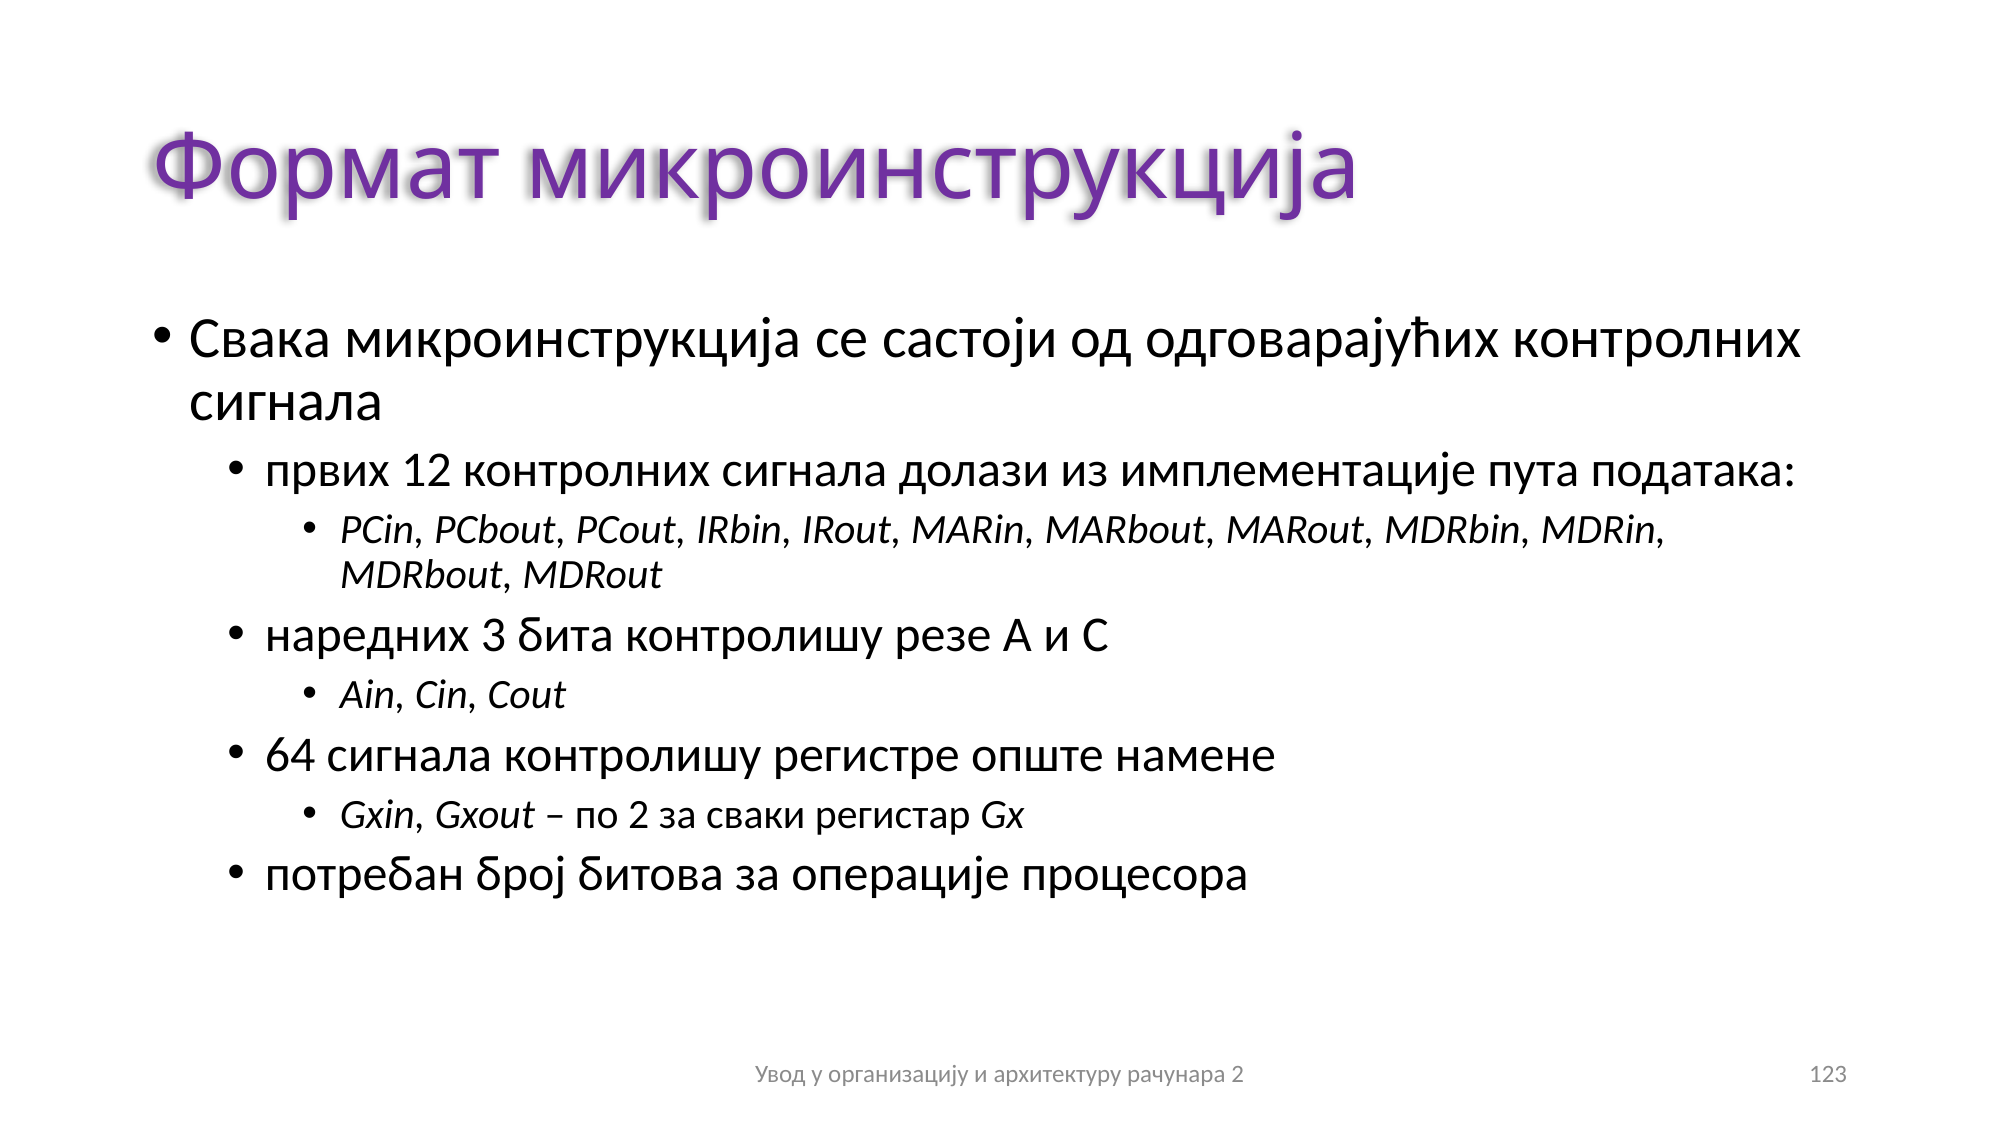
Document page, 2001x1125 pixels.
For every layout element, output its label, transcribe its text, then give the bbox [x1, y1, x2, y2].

title Формат микроинструкција [137, 59, 1863, 278]
footer Увод у организацију и архитектуру рачунара 2 [662, 1042, 1338, 1103]
list Свака микроинструкција се састоји од одговарајућих контролних сигнала првих 12 контролних сигнала долази из имплементације пута података: PCin, PCbout, PCout, IRbin, IRout, MARin, MARbout, MARout, MDRbin, MDRin, MDRbout, MDRout наредних 3 бита контролишу резе А и C Ain, Cin, Cout 64 сигнала контролишу регистре опште намене Gxin, Gxout – по 2 за сваки регистар Gx потребан број битова за операције процесора [137, 299, 1863, 1014]
slide_number 123 [1412, 1042, 1863, 1103]
